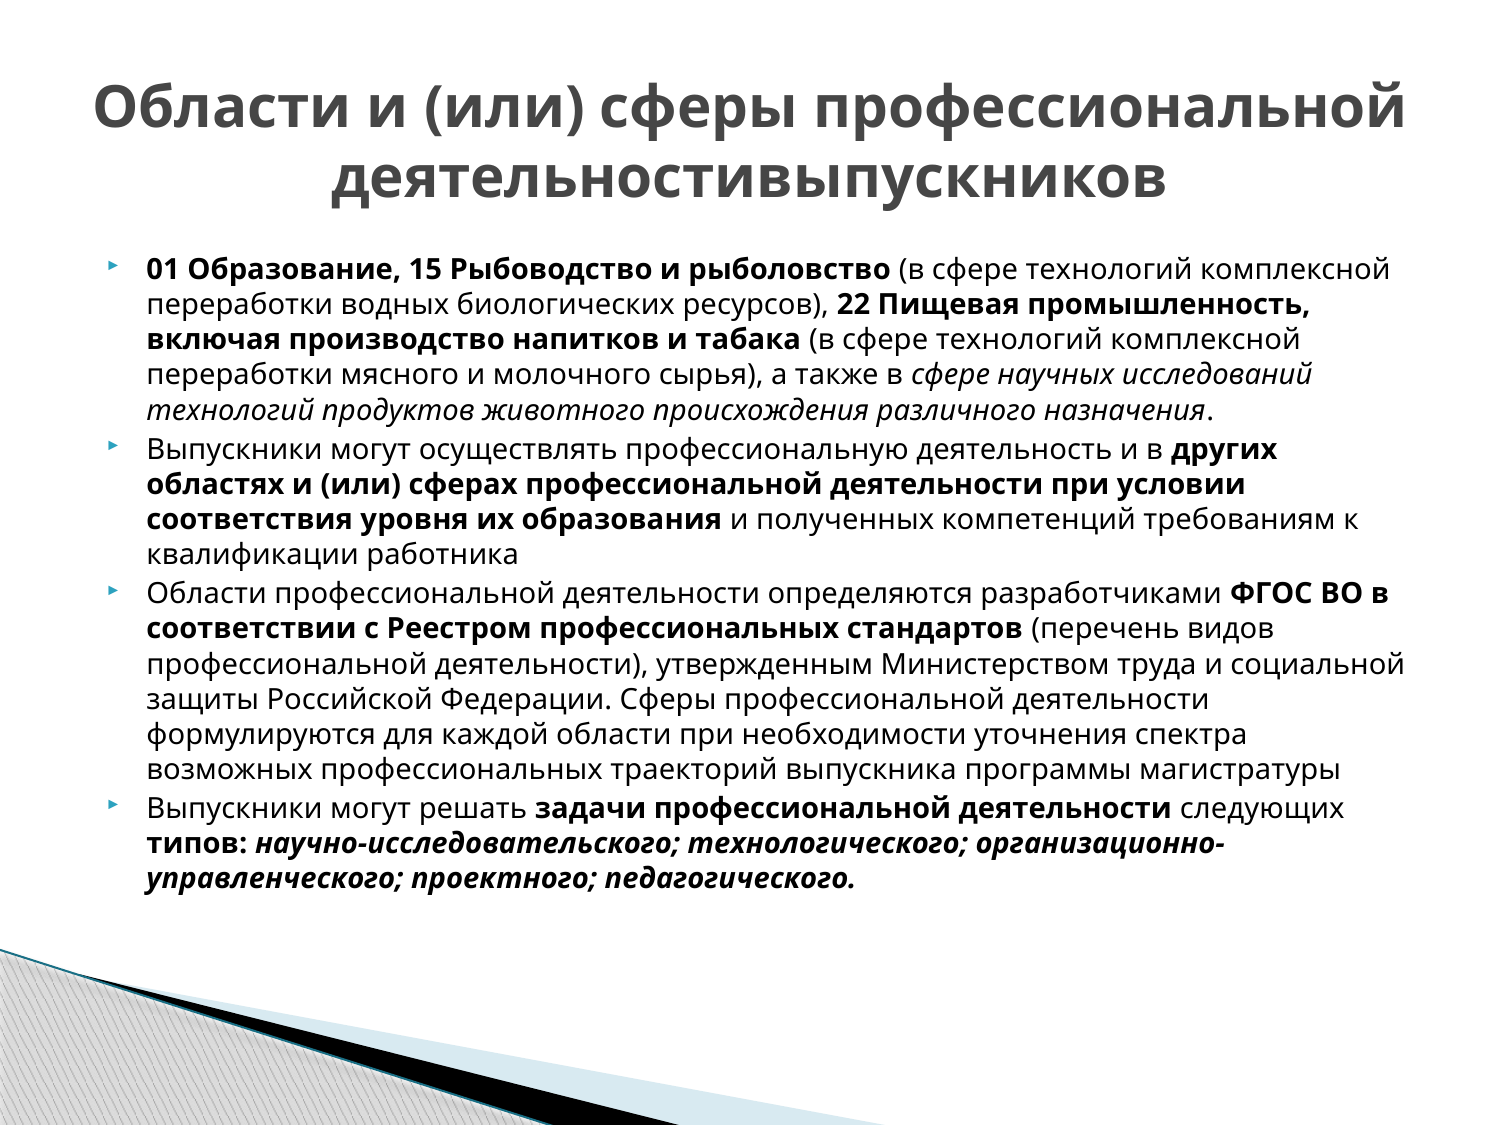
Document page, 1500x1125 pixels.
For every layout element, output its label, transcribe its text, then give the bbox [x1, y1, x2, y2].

title Области и (или) сферы профессиональной деятельностивыпускников [75, 45, 1425, 233]
list 01 Образование, 15 Рыбоводство и рыболовство (в сфере технологий комплексной переработки водных биологических ресурсов), 22 Пищевая промышленность, включая производство напитков и табака (в сфере технологий комплексной переработки мясного и молочного сырья), а также в сфере научных исследований технологий продуктов животного происхождения различного назначения. Выпускники могут осуществлять профессиональную деятельность и в других областях и (или) сферах профессиональной деятельности при условии соответствия уровня их образования и полученных компетенций требованиям к квалификации работника Области профессиональной деятельности определяются разработчиками ФГОС ВО в соответствии с Реестром профессиональных стандартов (перечень видов профессиональной деятельности), утвержденным Министерством труда и социальной защиты Российской Федерации. Сферы профессиональной деятельности формулируются для каждой области при необходимости уточнения спектра возможных профессиональных траекторий выпускника программы магистратуры Выпускники могут решать задачи профессиональной деятельности следующих типов: научно-исследовательского; технологического; организационно-управленческого; проектного; педагогического. [75, 243, 1425, 986]
